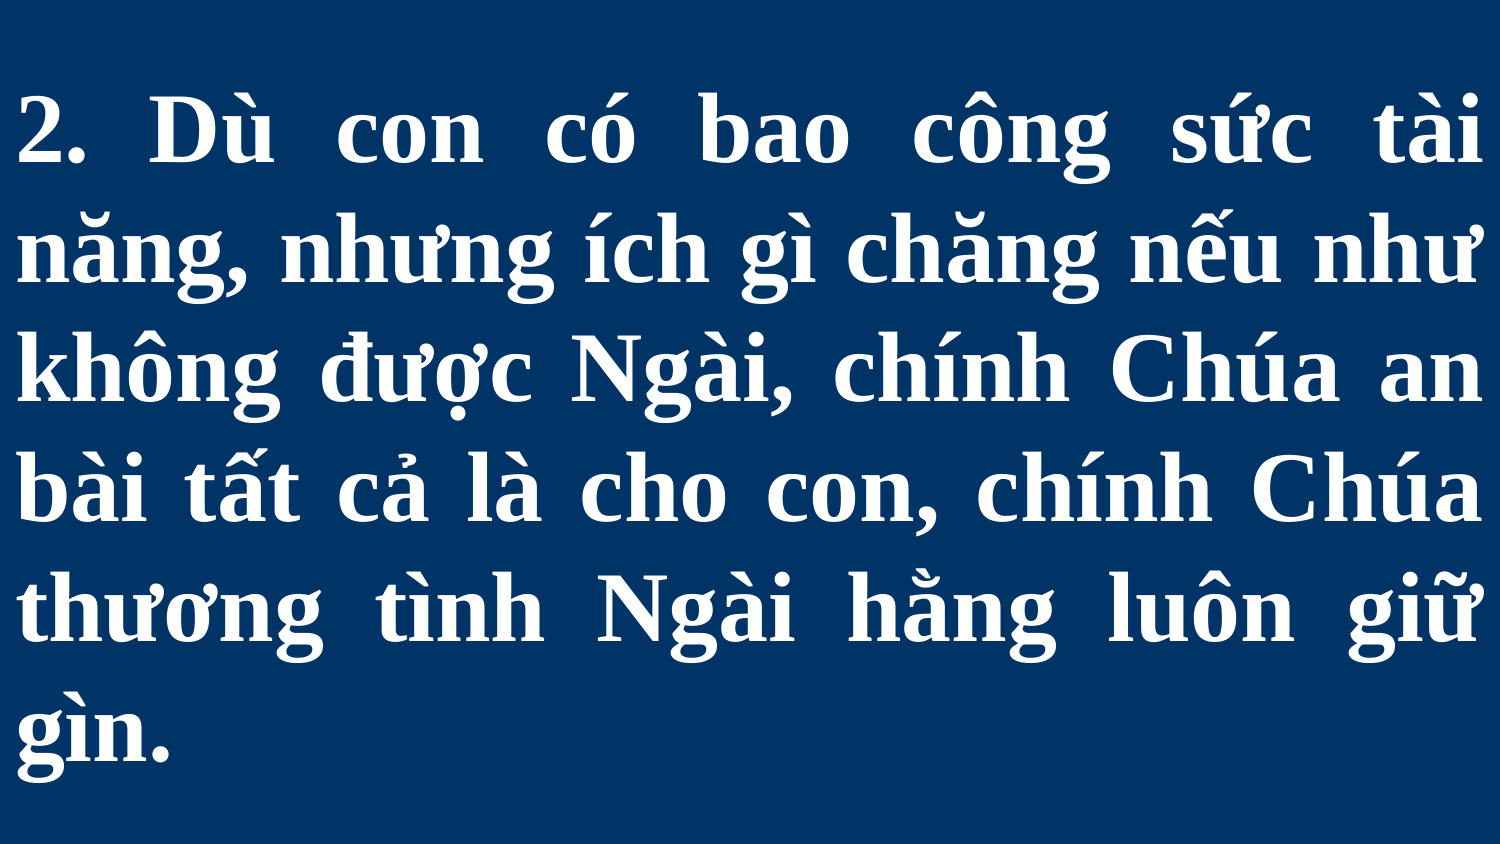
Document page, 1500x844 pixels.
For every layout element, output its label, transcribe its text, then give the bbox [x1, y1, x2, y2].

title 2. Dù con có bao công sức tài năng, nhưng ích gì chăng nếu như không được Ngài, chính Chúa an bài tất cả là cho con, chính Chúa thương tình Ngài hằng luôn giữ gìn. [0, 0, 1500, 844]
